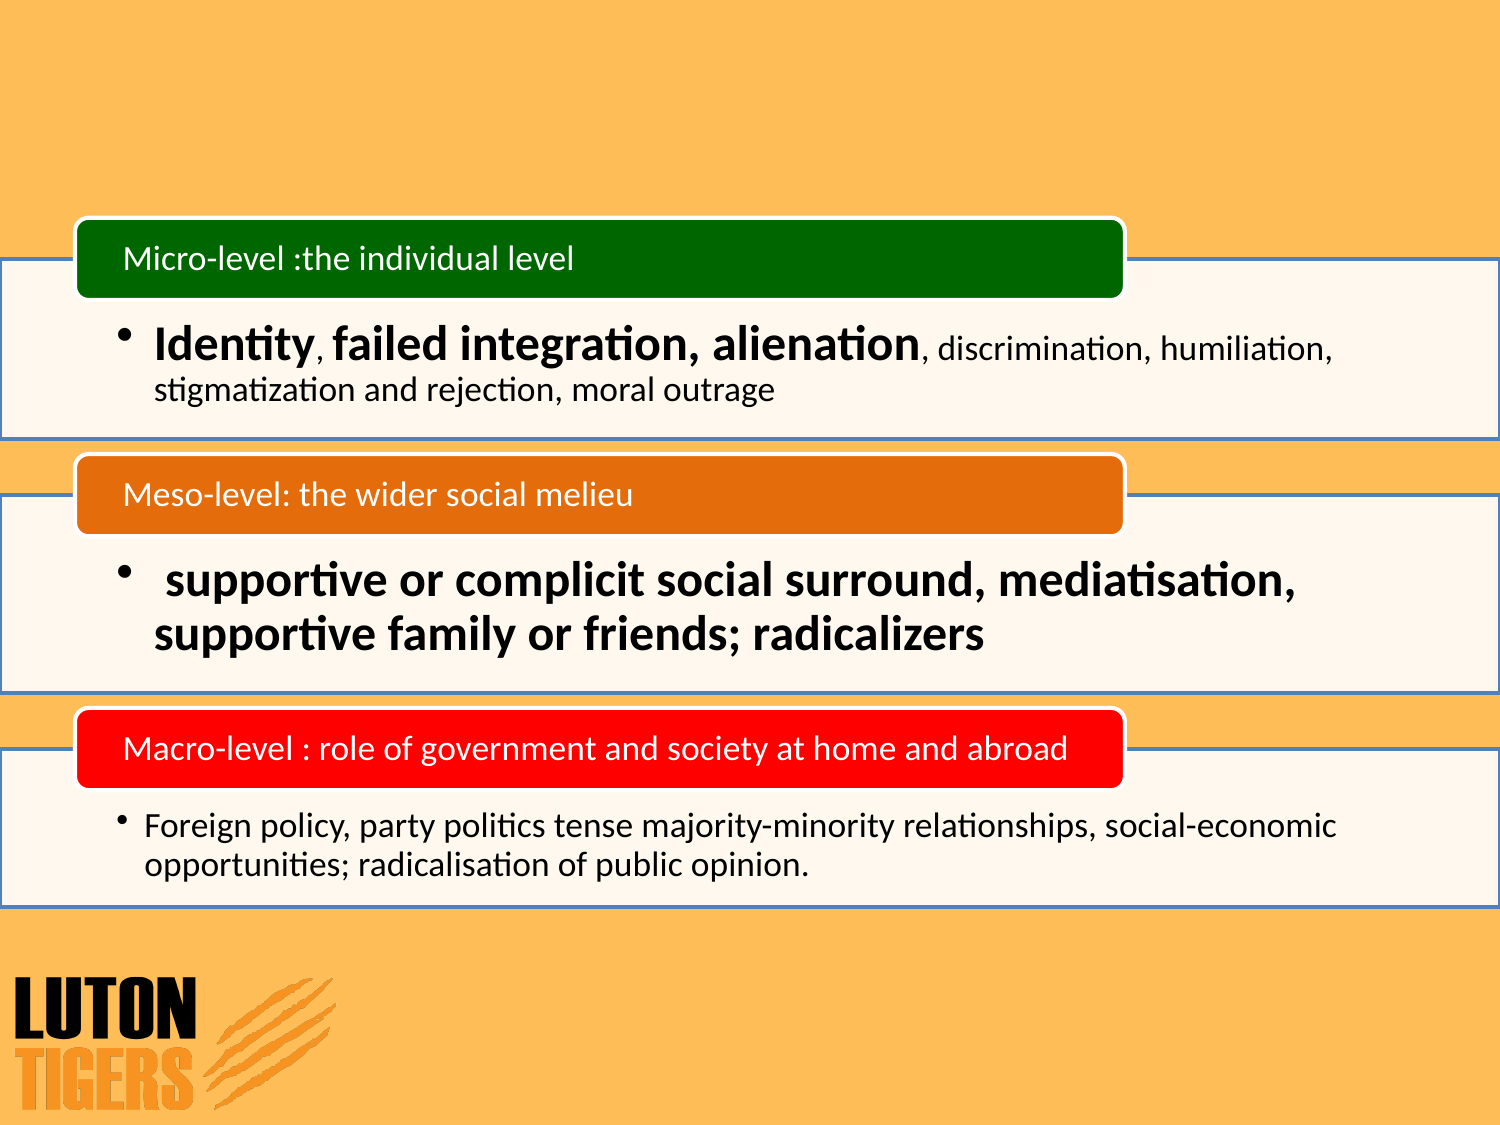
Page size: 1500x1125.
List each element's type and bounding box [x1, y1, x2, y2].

picture [0, 977, 351, 1124]
text_box [0, 148, 1500, 977]
